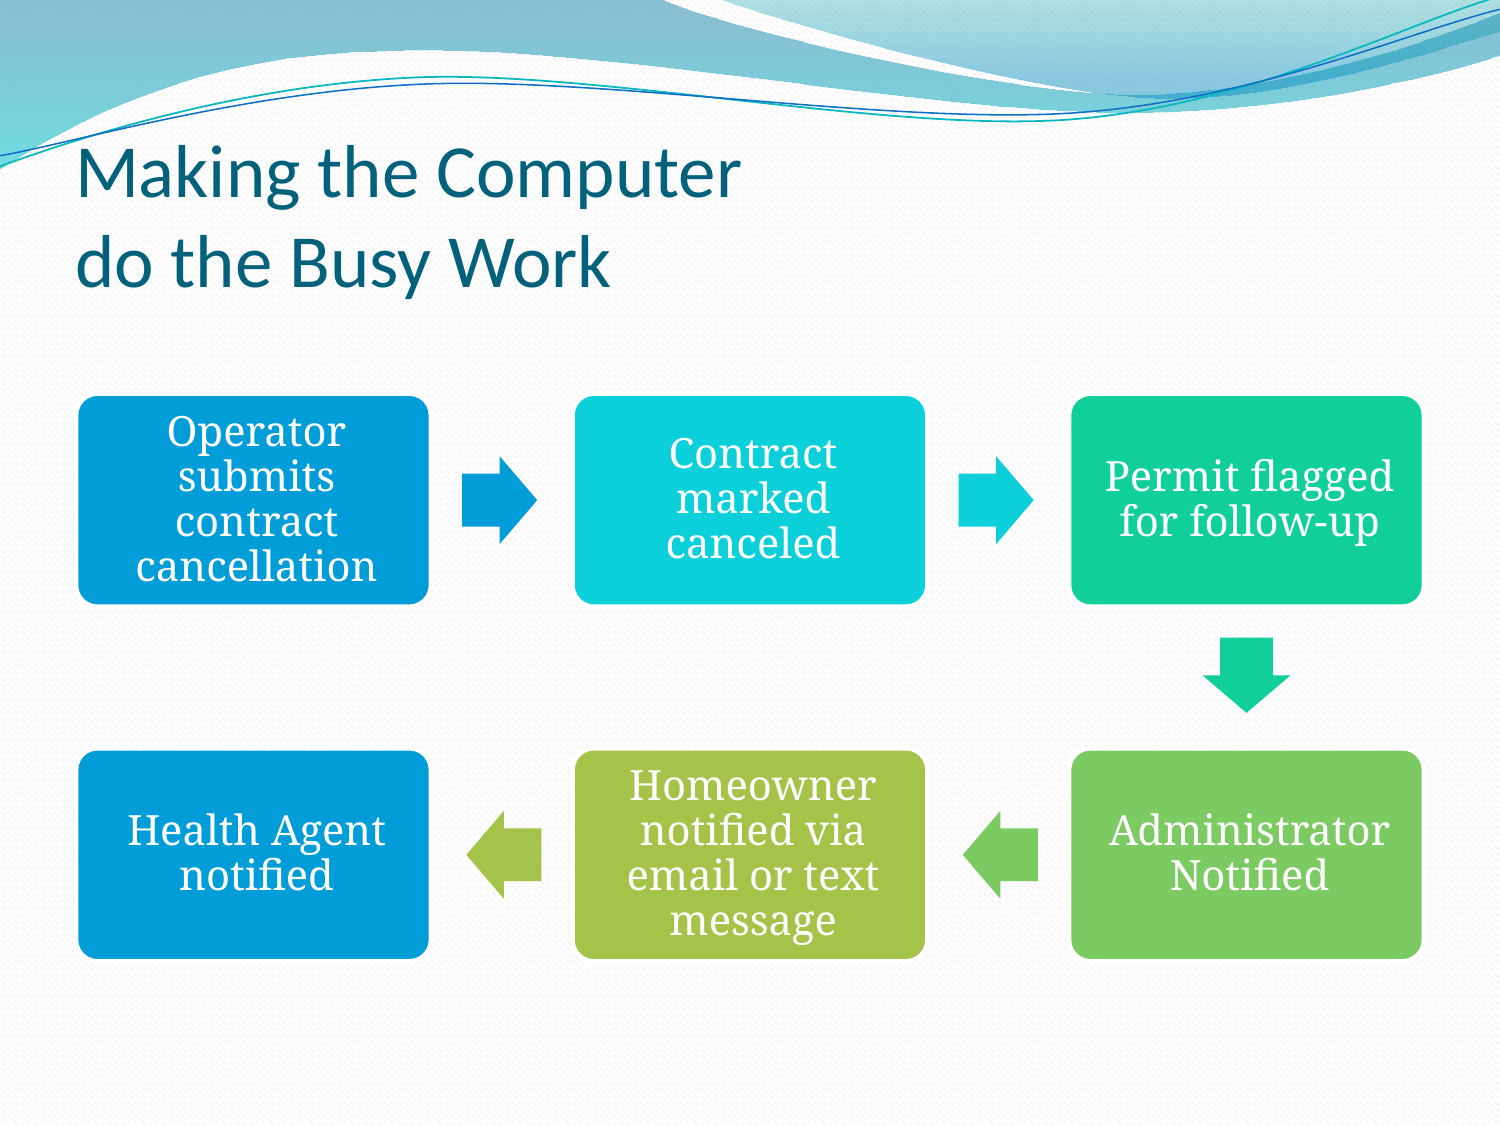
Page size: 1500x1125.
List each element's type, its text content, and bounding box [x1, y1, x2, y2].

title Making the Computer do the Busy Work [75, 115, 1425, 303]
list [74, 317, 1426, 1038]
